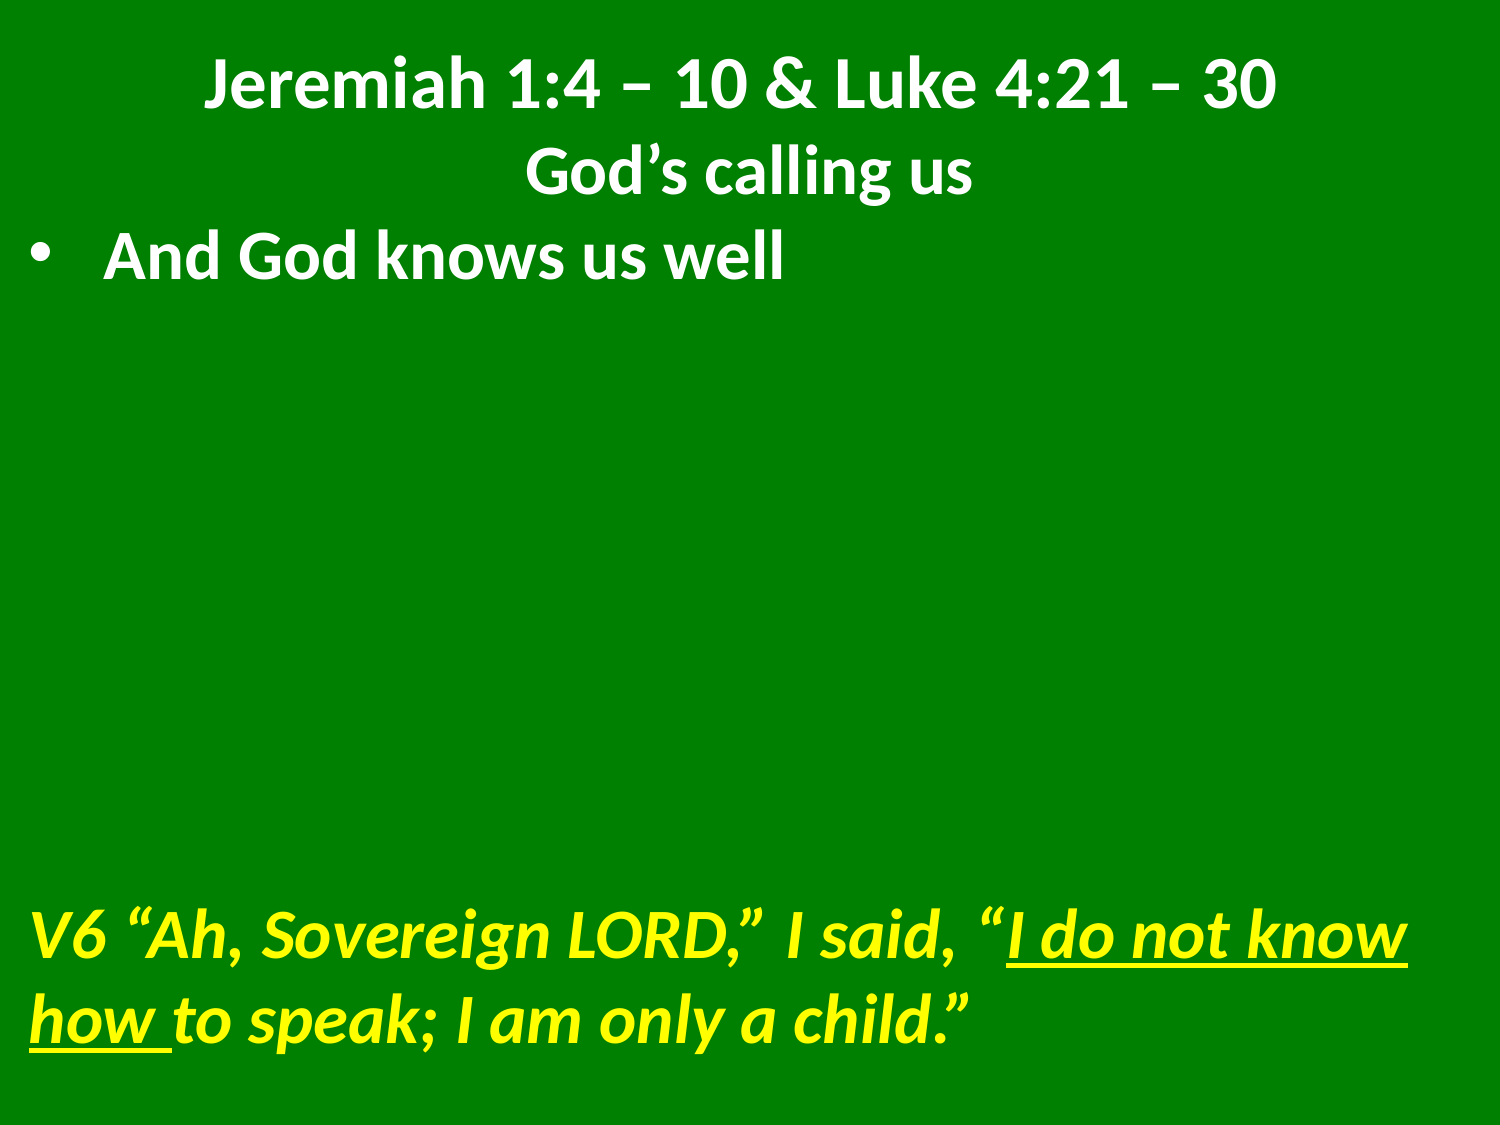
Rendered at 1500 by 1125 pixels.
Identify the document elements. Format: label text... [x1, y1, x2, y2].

subtitle Jeremiah 1:4 – 10 & Luke 4:21 – 30 God’s calling us And God knows us well V6 “Ah, Sovereign LORD,” I said, “I do not know how to speak; I am only a child.” [13, 26, 1487, 1112]
